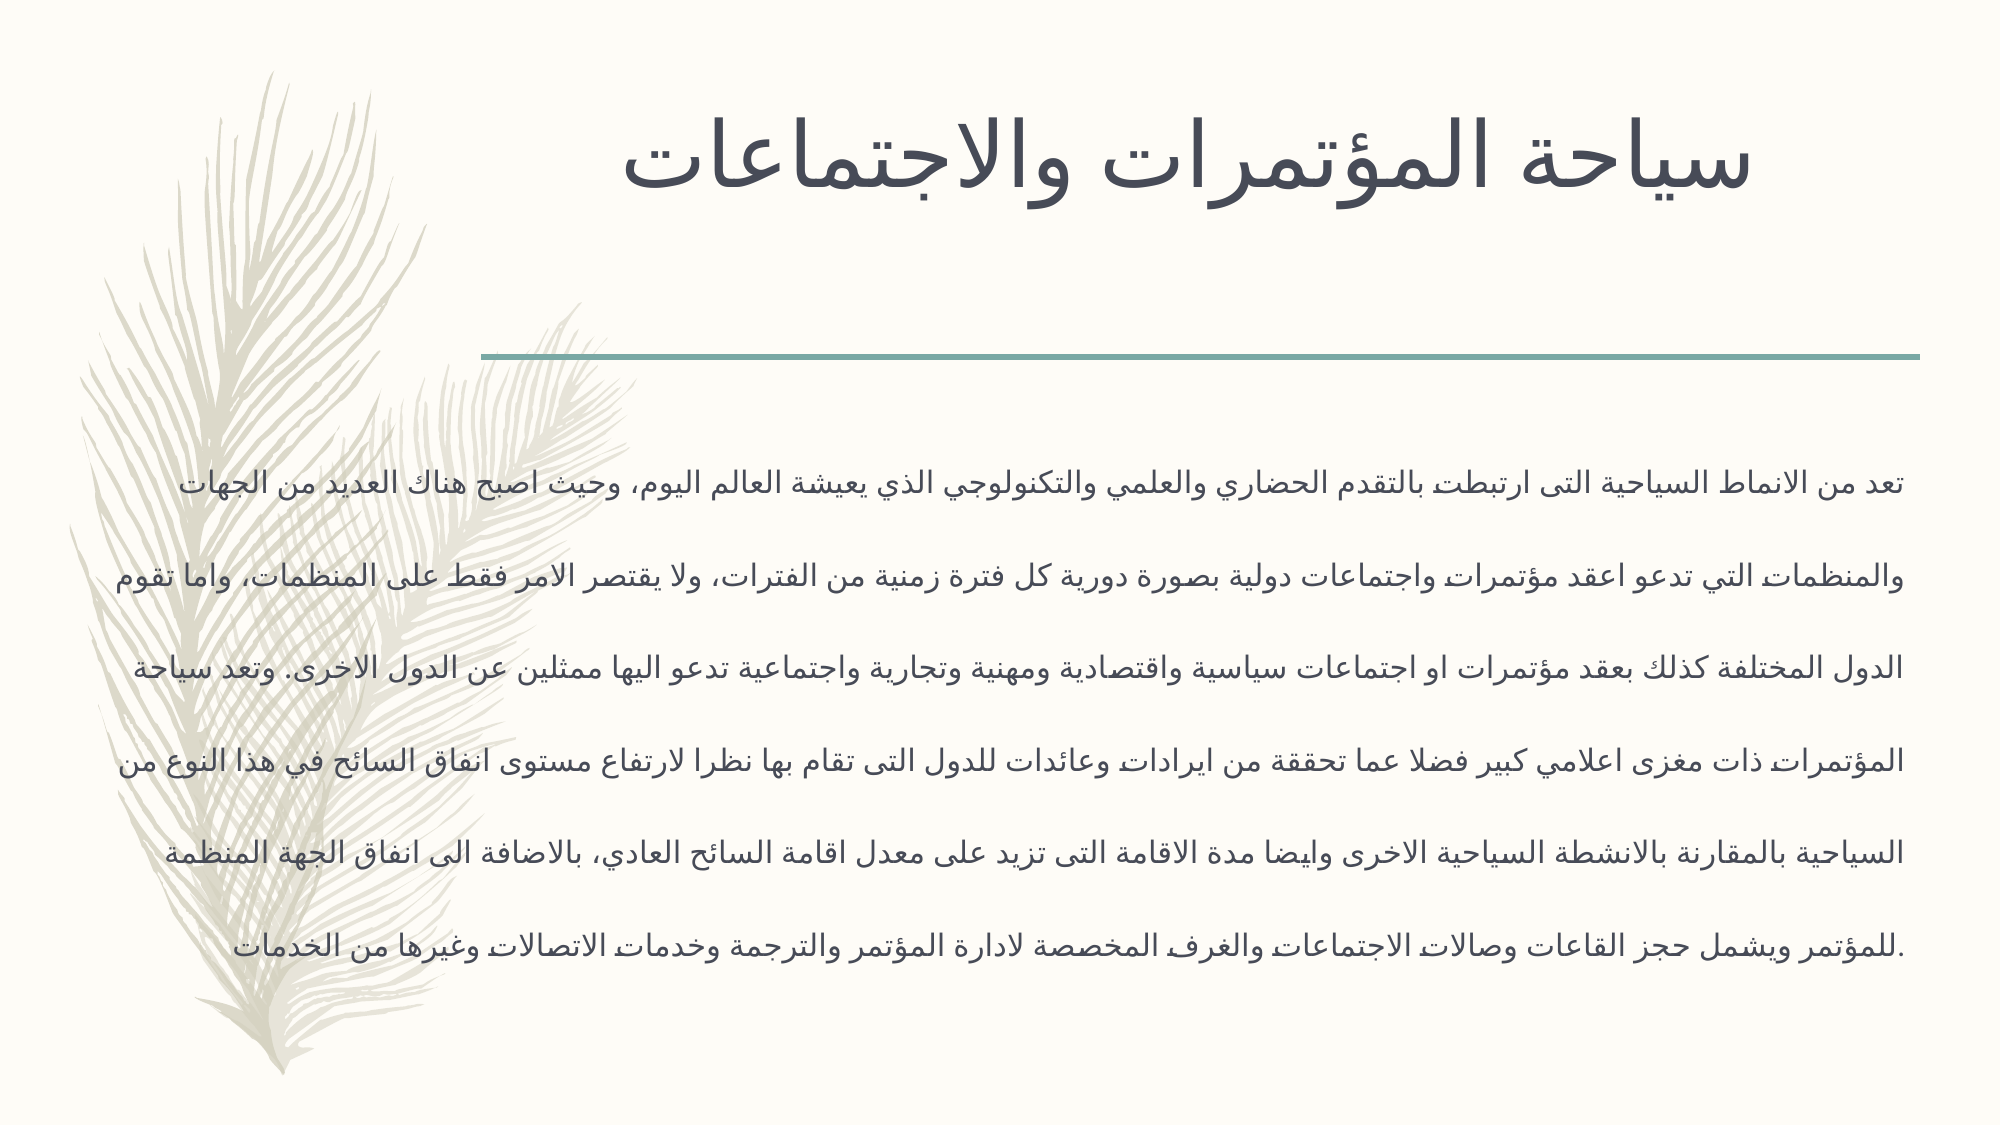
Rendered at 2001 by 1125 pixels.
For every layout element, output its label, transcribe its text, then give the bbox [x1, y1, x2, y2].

title سياحة المؤتمرات والاجتماعات [481, 93, 1920, 350]
list تعد من الانماط السياحية التى ارتبطت بالتقدم الحضاري والعلمي والتكنولوجي الذي يعيشة العالم اليوم، وحيث اصبح هناك العديد من الجهات والمنظمات التي تدعو اعقد مؤتمرات واجتماعات دولية بصورة دورية كل فترة زمنية من الفترات، ولا يقتصر الامر فقط على المنظمات، واما تقوم الدول المختلفة كذلك بعقد مؤتمرات او اجتماعات سياسية واقتصادية ومهنية وتجارية واجتماعية تدعو اليها ممثلين عن الدول الاخرى. وتعد سياحة المؤتمرات ذات مغزى اعلامي كبير فضلا عما تحققة من ايرادات وعائدات للدول التى تقام بها نظرا لارتفاع مستوى انفاق السائح في هذا النوع من السياحية بالمقارنة بالانشطة السياحية الاخرى وايضا مدة الاقامة التى تزيد على معدل اقامة السائح العادي، بالاضافة الى انفاق الجهة المنظمة للمؤتمر ويشمل حجز القاعات وصالات الاجتماعات والغرف المخصصة لادارة المؤتمر والترجمة وخدمات الاتصالات وغيرها من الخدمات. [94, 399, 1920, 1064]
